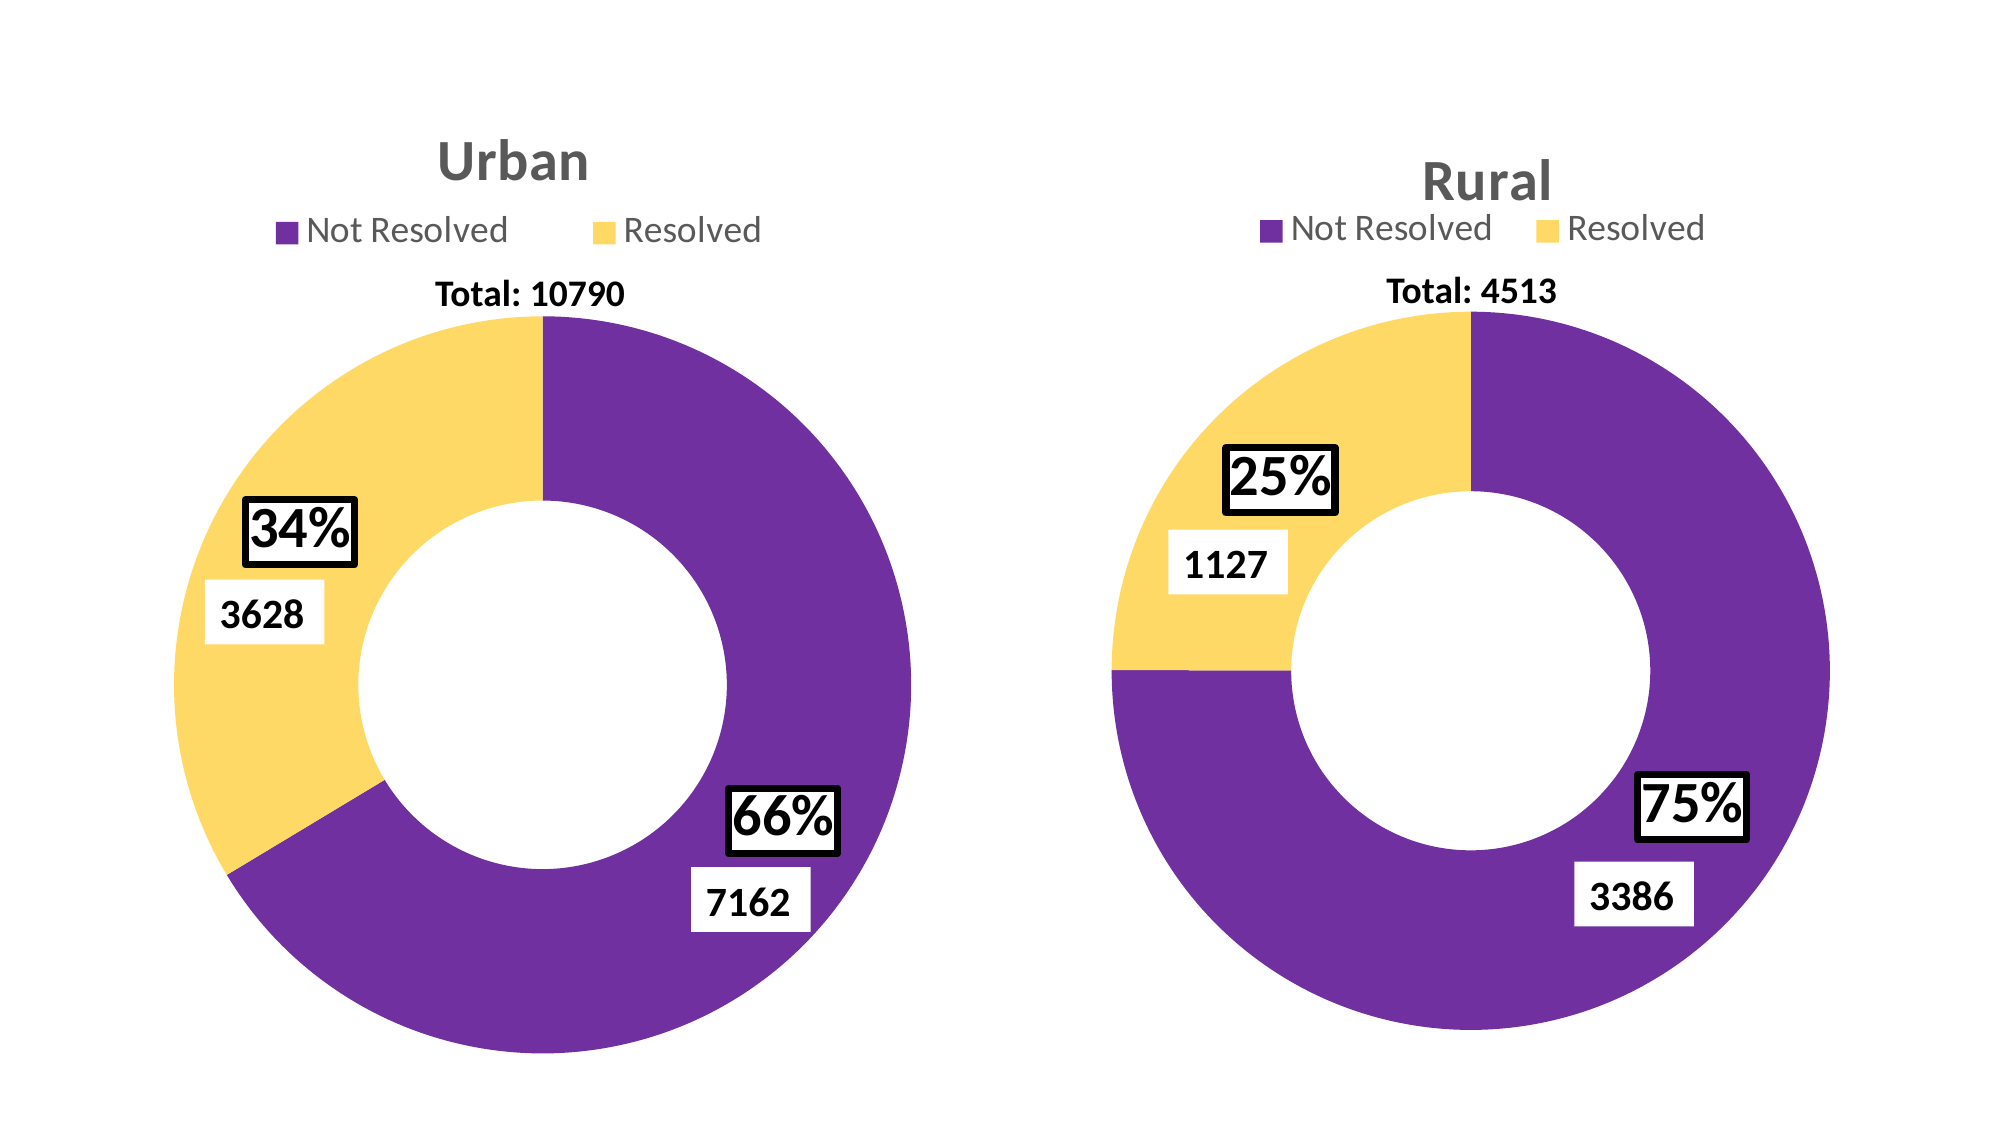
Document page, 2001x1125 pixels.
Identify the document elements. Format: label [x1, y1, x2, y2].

chart [0, 100, 2000, 1125]
